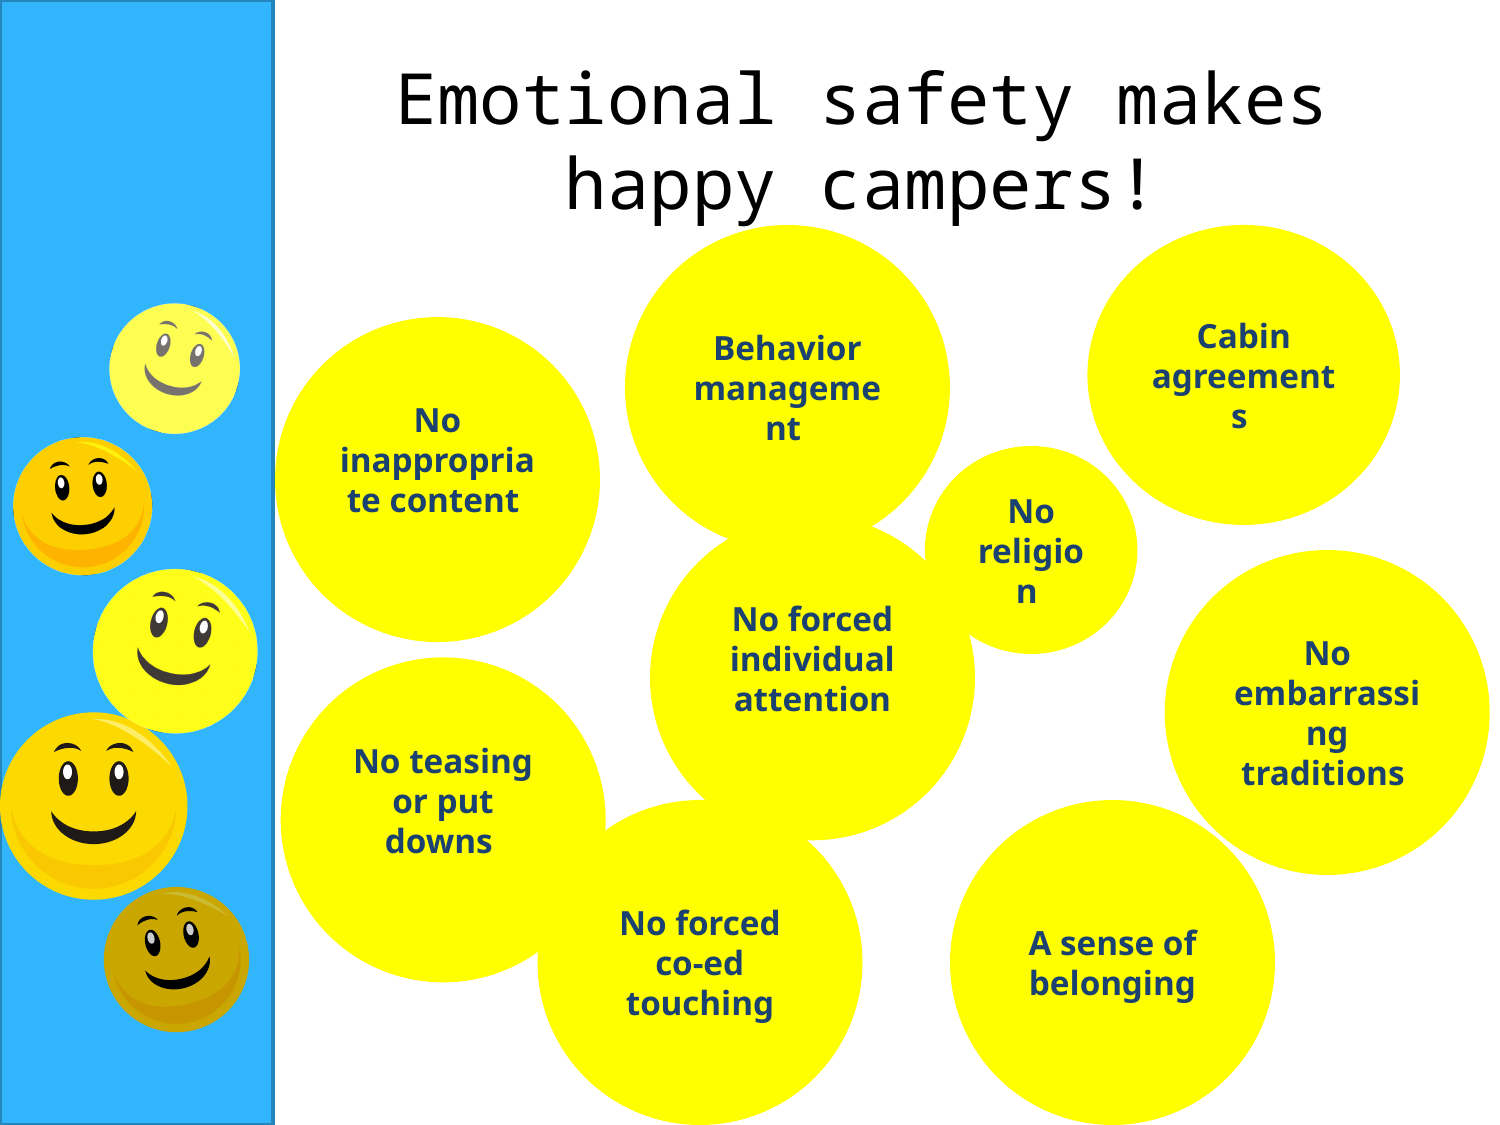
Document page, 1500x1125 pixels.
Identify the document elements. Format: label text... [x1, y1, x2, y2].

text_box No forced co-ed touching [535, 797, 865, 1125]
text_box A sense of belonging [947, 797, 1278, 1125]
text_box No embarrassing traditions [1162, 547, 1492, 878]
text_box No teasing or put downs [278, 655, 608, 985]
text_box Cabin agreements [1085, 222, 1403, 528]
text_box No forced individual attention [647, 526, 978, 843]
text_box No inappropriate content [272, 314, 603, 645]
text_box Behavior management [622, 222, 953, 553]
text_box No religion [922, 443, 1140, 657]
title Emotional safety makes happy campers! [300, 45, 1425, 233]
